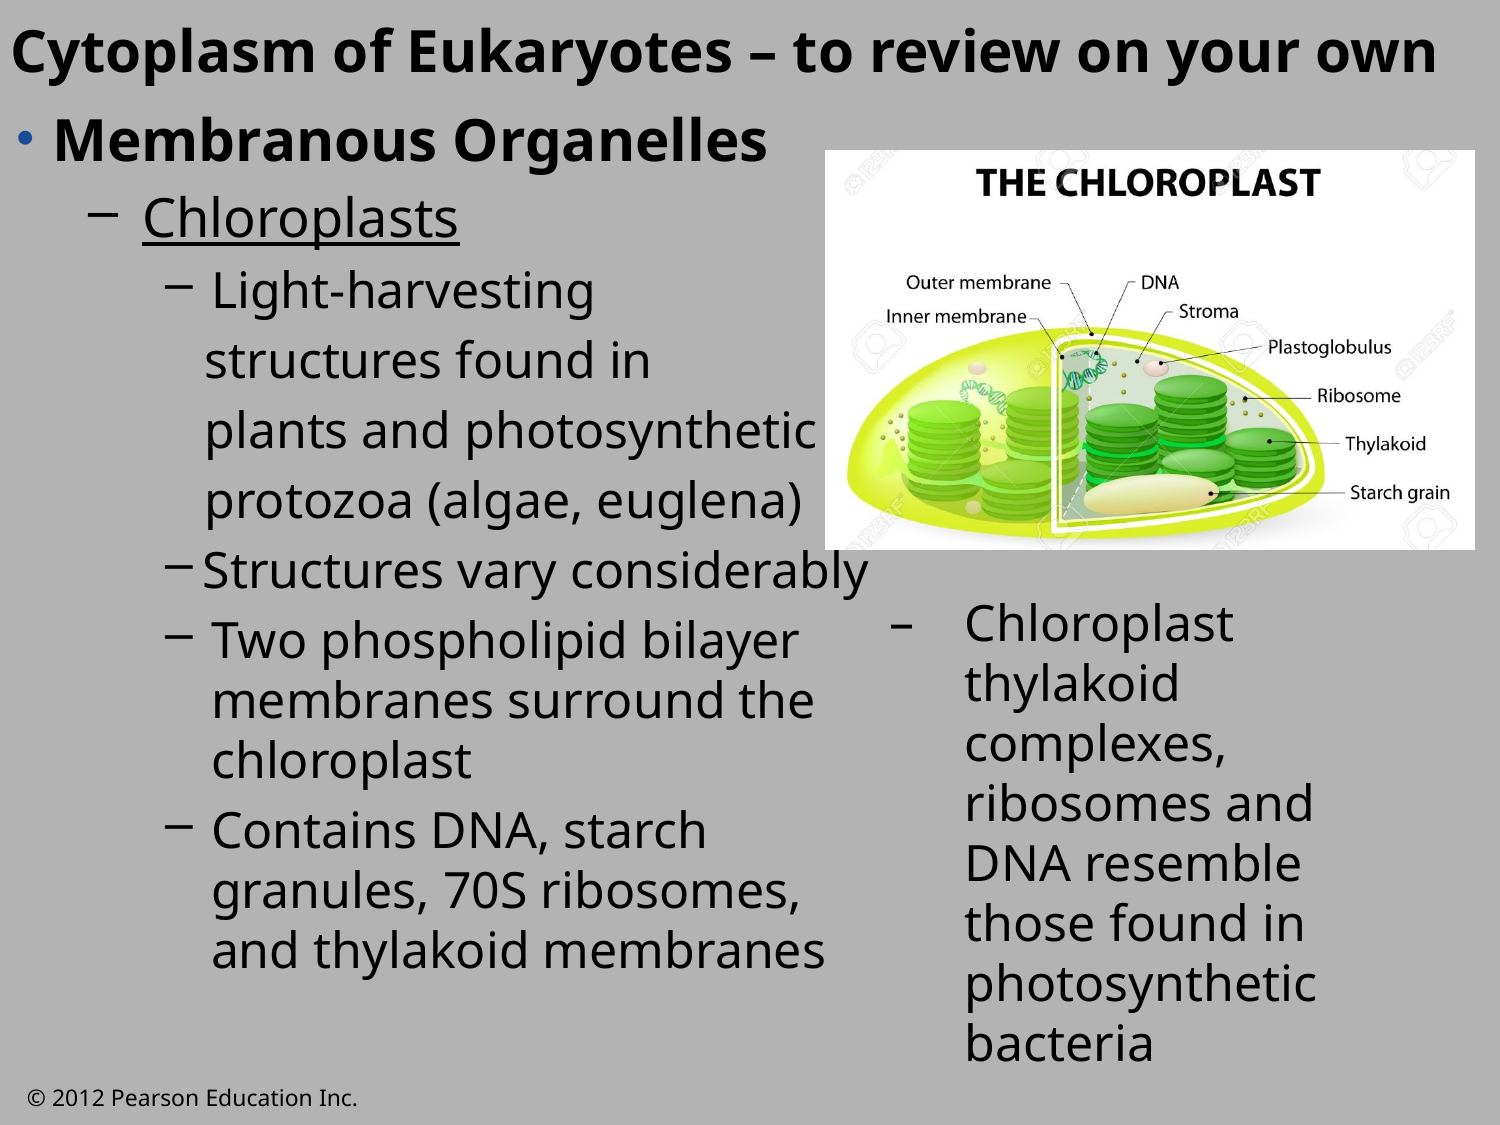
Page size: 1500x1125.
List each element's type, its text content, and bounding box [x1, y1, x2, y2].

text_box © 2012 Pearson Education Inc. [11, 1075, 475, 1119]
picture [824, 149, 1476, 551]
list Membranous Organelles Chloroplasts Light-harvesting structures found in plants and photosynthetic protozoa (algae, euglena) Structures vary considerably Two phospholipid bilayer membranes surround the chloroplast Contains DNA, starch granules, 70S ribosomes, and thylakoid membranes [15, 99, 875, 1063]
title Cytoplasm of Eukaryotes – to review on your own [10, 14, 1498, 153]
text_box Chloroplast thylakoid complexes, ribosomes and DNA resemble those found in photosynthetic bacteria [874, 584, 1400, 1079]
